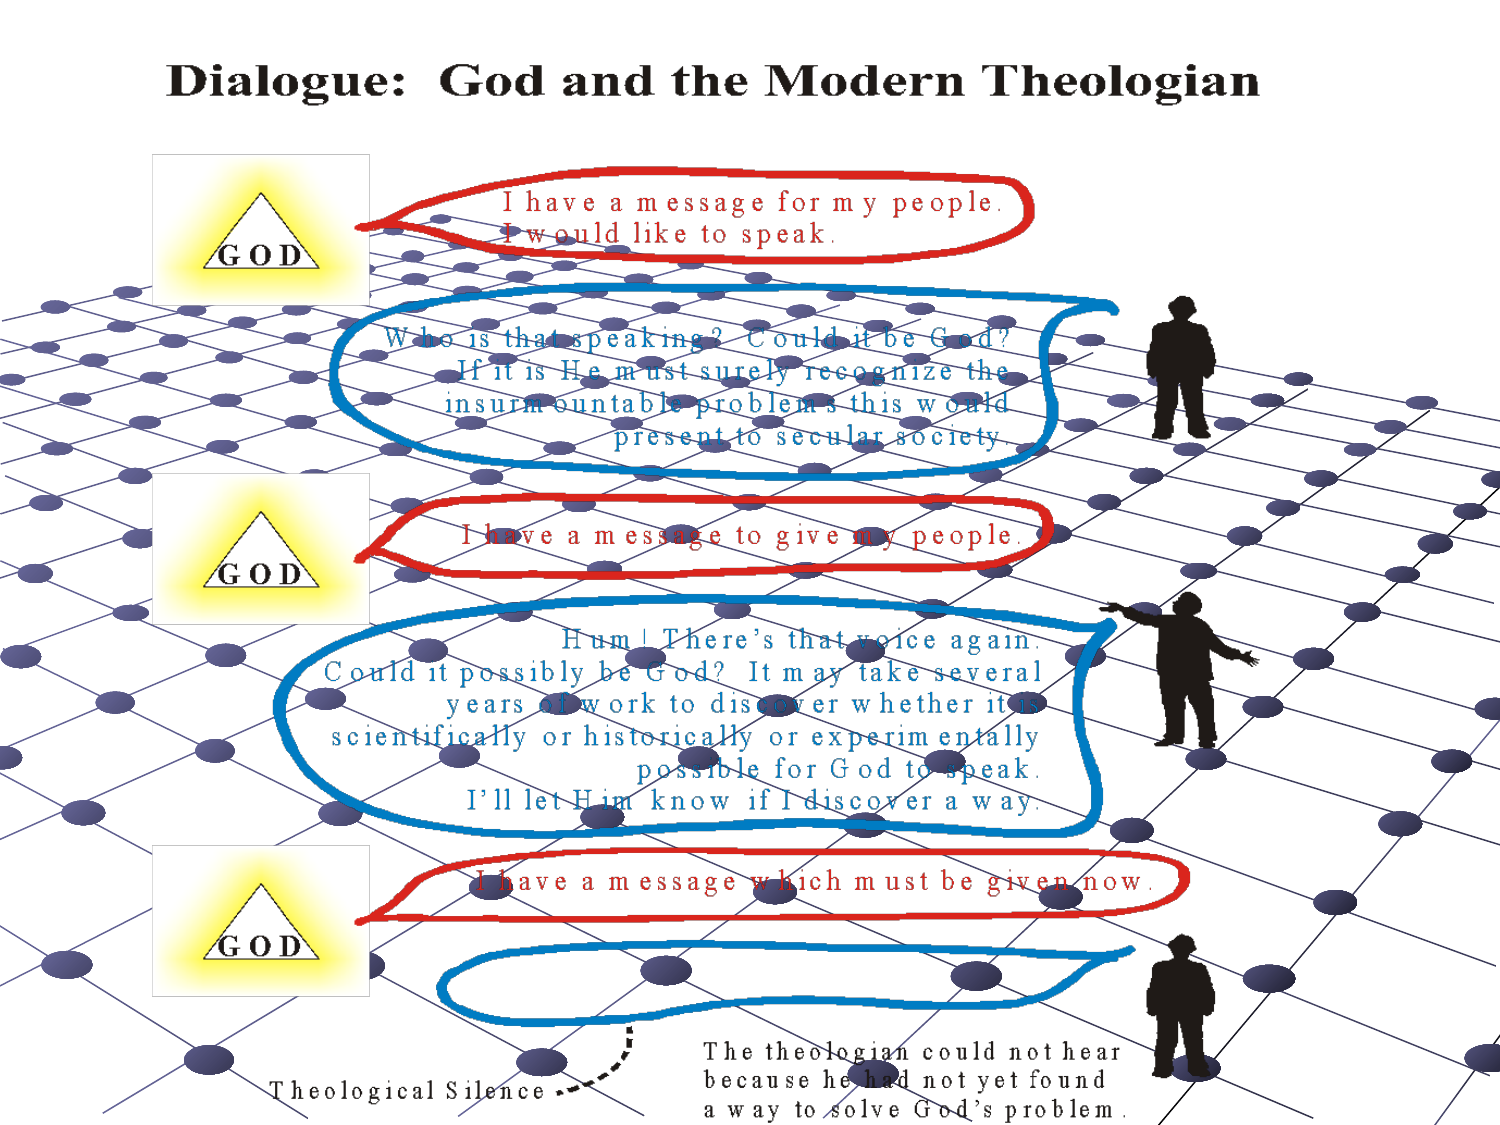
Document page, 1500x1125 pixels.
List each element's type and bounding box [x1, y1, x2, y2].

picture [149, 62, 1263, 1125]
